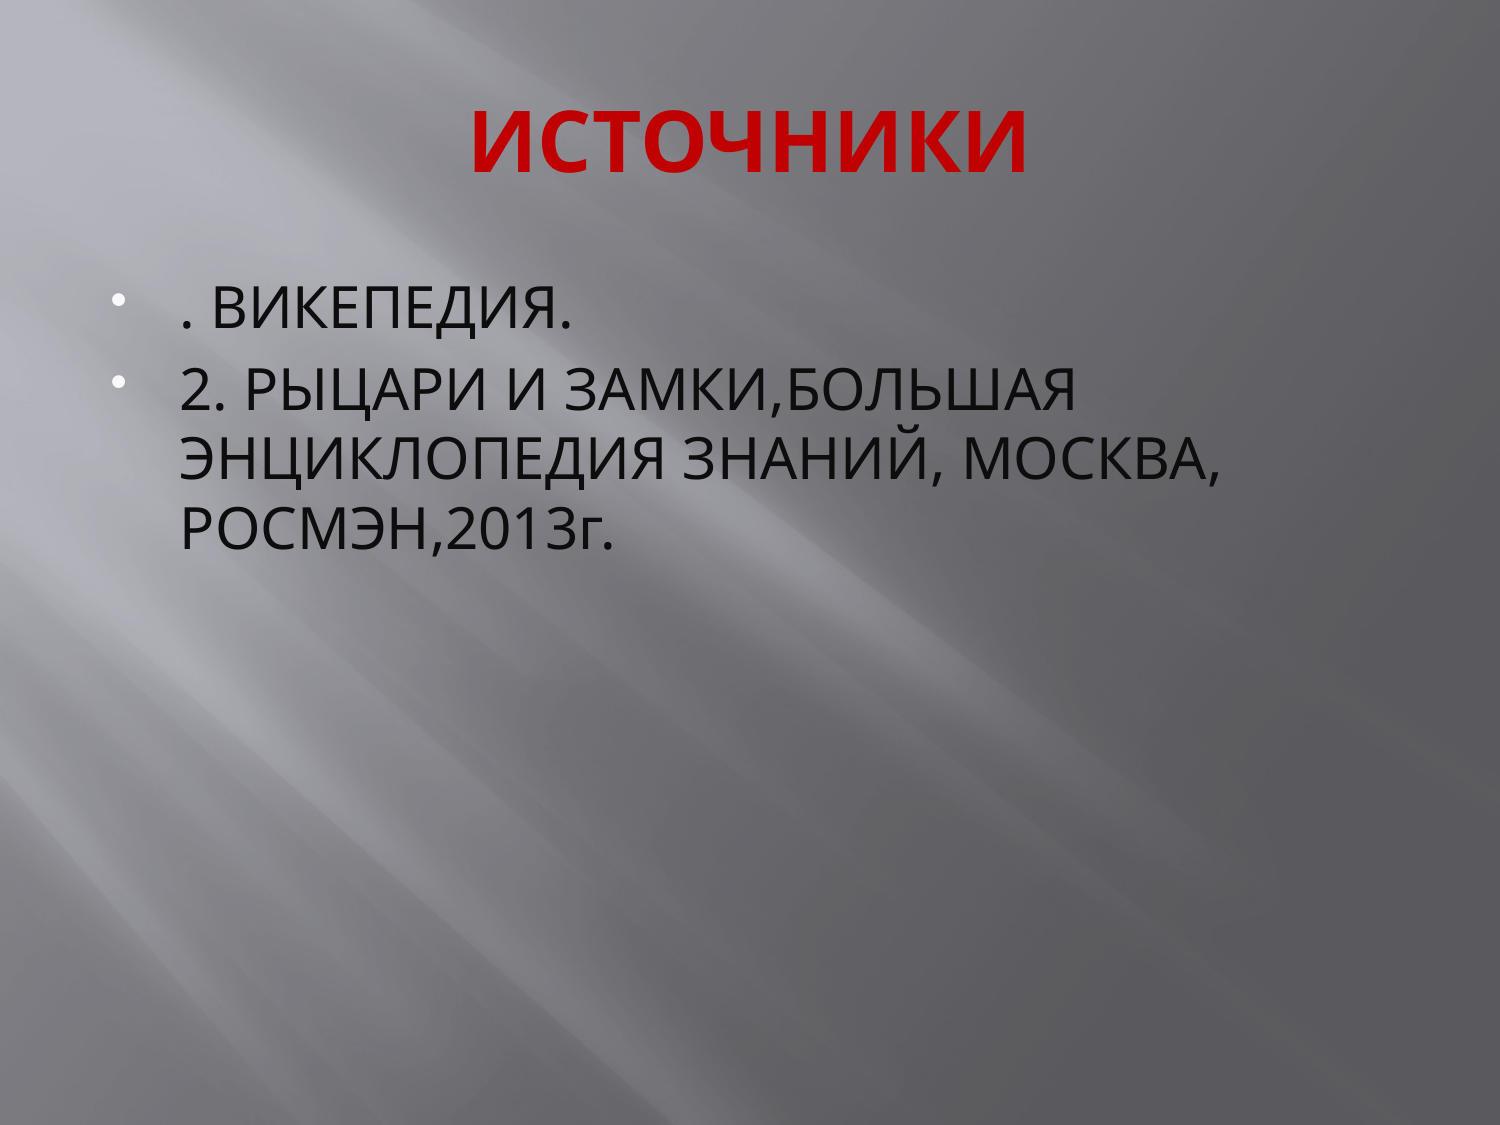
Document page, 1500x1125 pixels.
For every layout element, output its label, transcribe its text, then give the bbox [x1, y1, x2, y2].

list . ВИКЕПЕДИЯ. 2. РЫЦАРИ И ЗАМКИ,БОЛЬШАЯ ЭНЦИКЛОПЕДИЯ ЗНАНИЙ, МОСКВА, РОСМЭН,2013г. [75, 262, 1425, 1035]
title ИСТОЧНИКИ [75, 45, 1425, 233]
